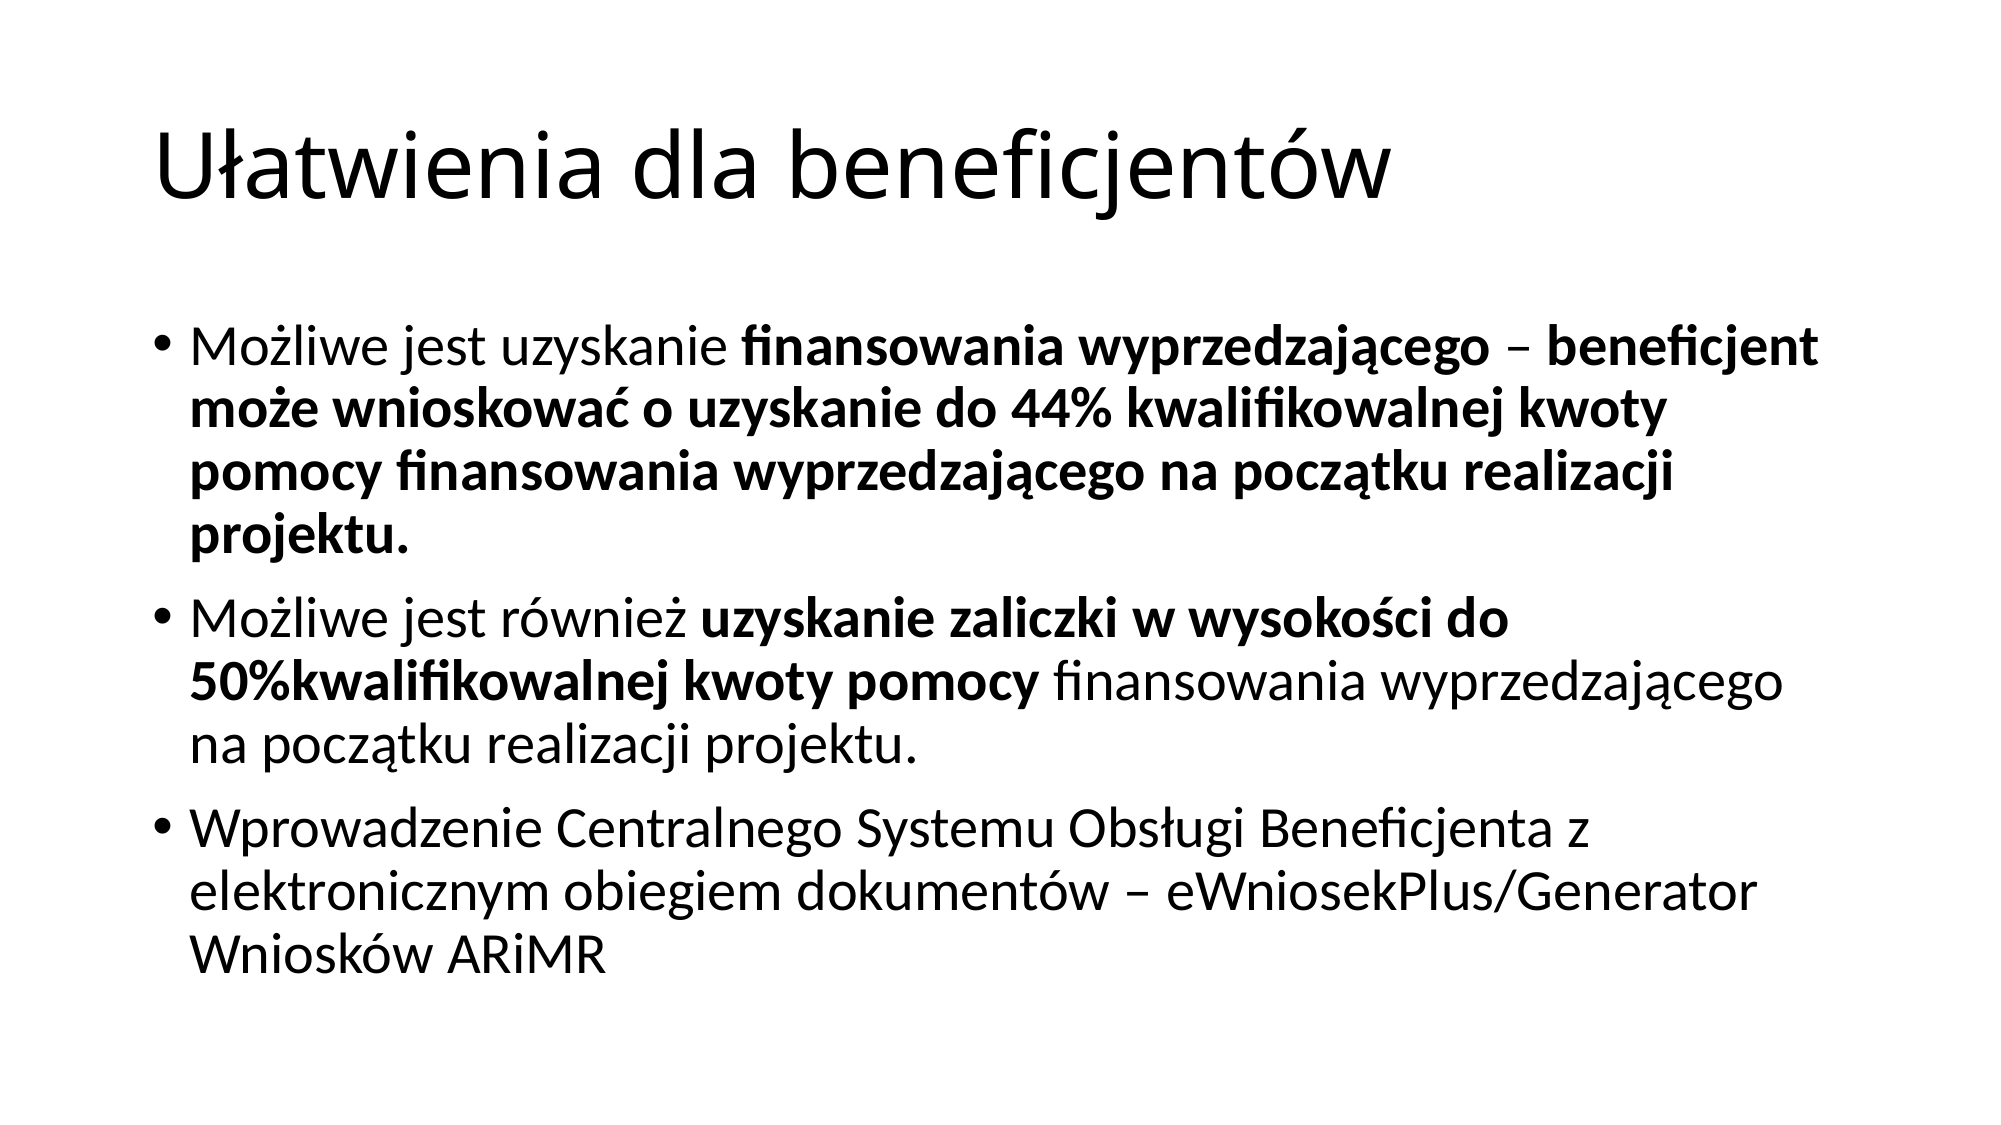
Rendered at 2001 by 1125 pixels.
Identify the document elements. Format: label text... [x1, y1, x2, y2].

title Ułatwienia dla beneficjentów [137, 59, 1863, 278]
list Możliwe jest uzyskanie finansowania wyprzedzającego – beneficjent może wnioskować o uzyskanie do 44% kwalifikowalnej kwoty pomocy finansowania wyprzedzającego na początku realizacji projektu. Możliwe jest również uzyskanie zaliczki w wysokości do 50%kwalifikowalnej kwoty pomocy finansowania wyprzedzającego na początku realizacji projektu. Wprowadzenie Centralnego Systemu Obsługi Beneficjenta z elektronicznym obiegiem dokumentów – eWniosekPlus/Generator Wniosków ARiMR [137, 307, 1863, 1021]
